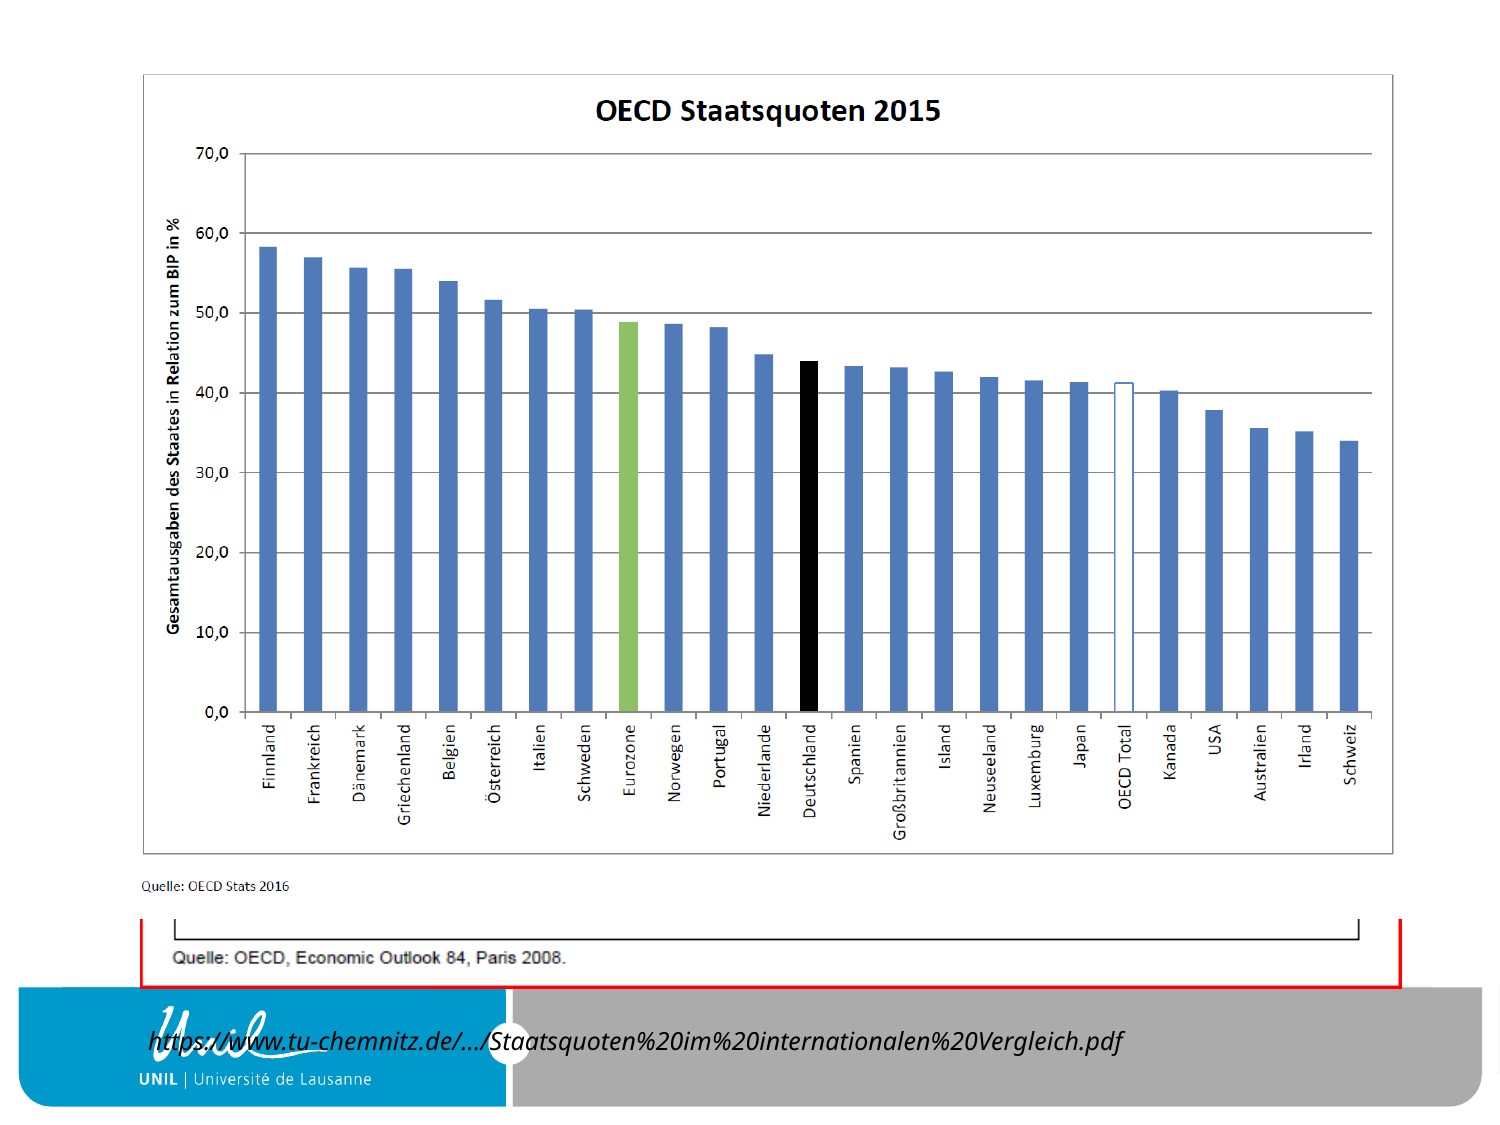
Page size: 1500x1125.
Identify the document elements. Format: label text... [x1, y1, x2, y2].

picture [0, 42, 1500, 1125]
text_box https://www.tu-chemnitz.de/.../Staatsquoten%20im%20internationalen%20Vergleich.pdf [133, 1017, 1379, 1063]
